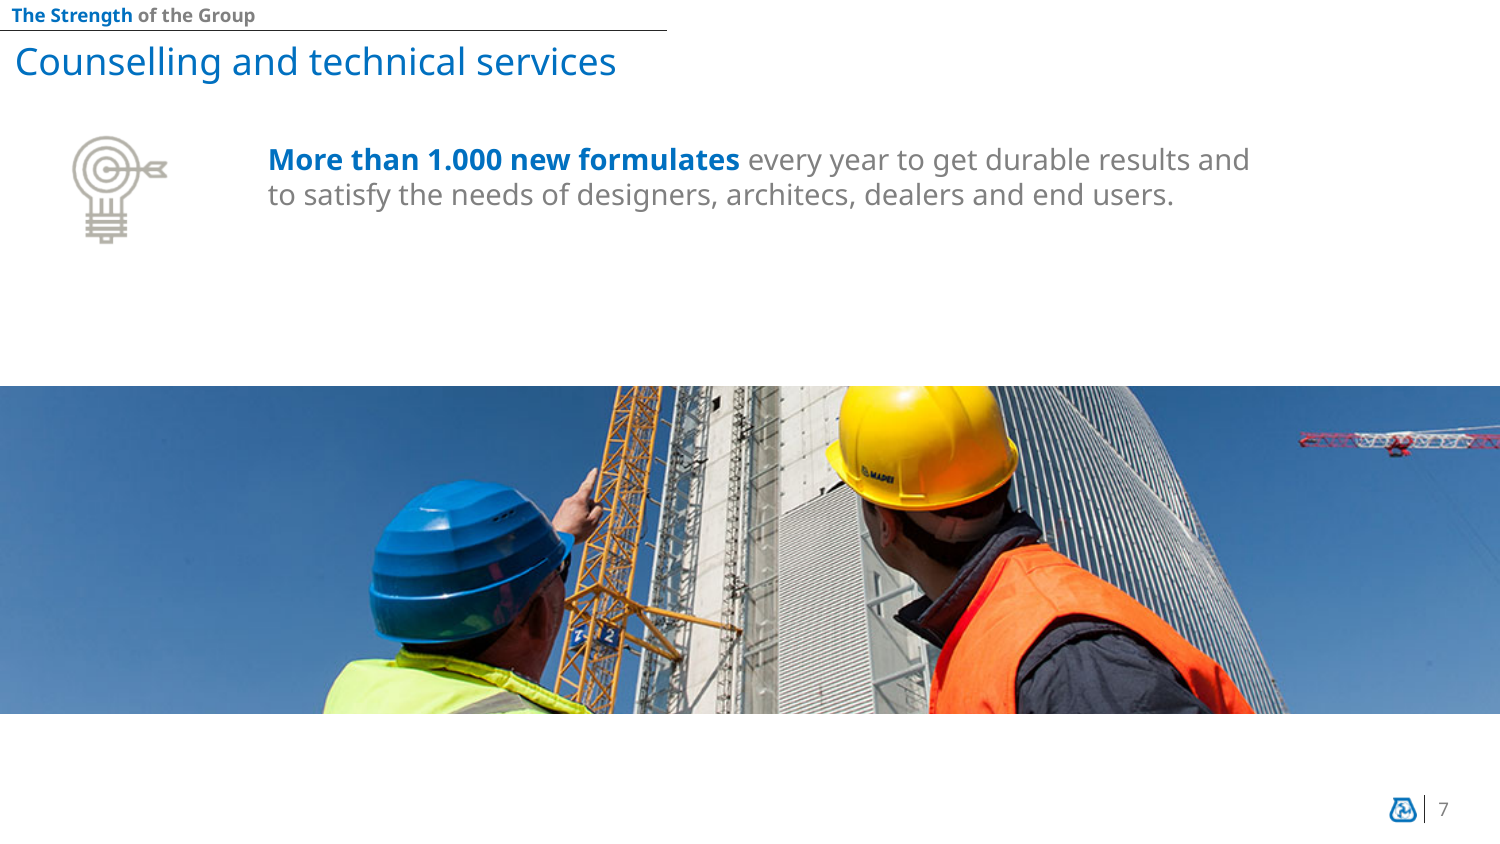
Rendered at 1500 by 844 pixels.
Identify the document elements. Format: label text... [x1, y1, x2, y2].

text_box More than 1.000 new formulates every year to get durable results and to satisfy the needs of designers, architecs, dealers and end users. [253, 133, 1266, 219]
picture [1388, 796, 1418, 824]
picture [0, 386, 1500, 714]
picture [40, 126, 190, 257]
text_box The Strength of the Group [0, 0, 455, 29]
slide_number 7 [1423, 788, 1500, 833]
text_box Counselling and technical services [0, 30, 1012, 90]
